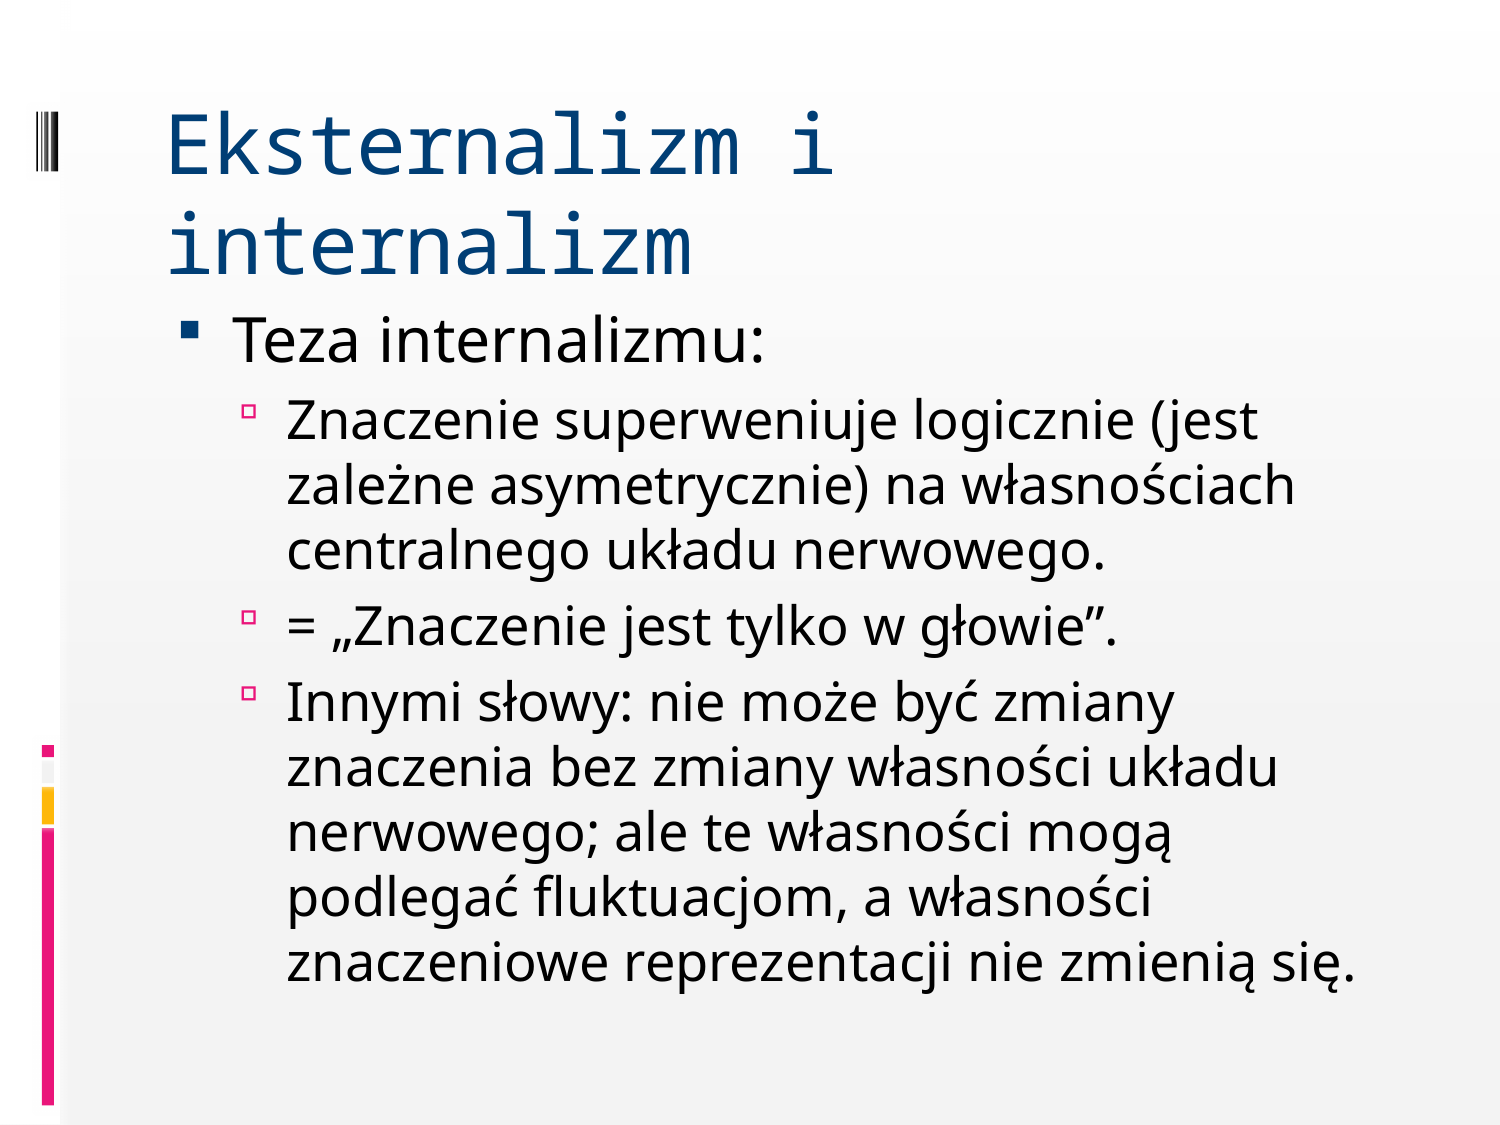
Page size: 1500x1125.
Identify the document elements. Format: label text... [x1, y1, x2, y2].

list Teza internalizmu: Znaczenie superweniuje logicznie (jest zależne asymetrycznie) na własnościach centralnego układu nerwowego. = „Znaczenie jest tylko w głowie”. Innymi słowy: nie może być zmiany znaczenia bez zmiany własności układu nerwowego; ale te własności mogą podlegać fluktuacjom, a własności znaczeniowe reprezentacji nie zmienią się. [150, 292, 1425, 1043]
title Eksternalizm i internalizm [150, 83, 1425, 234]
